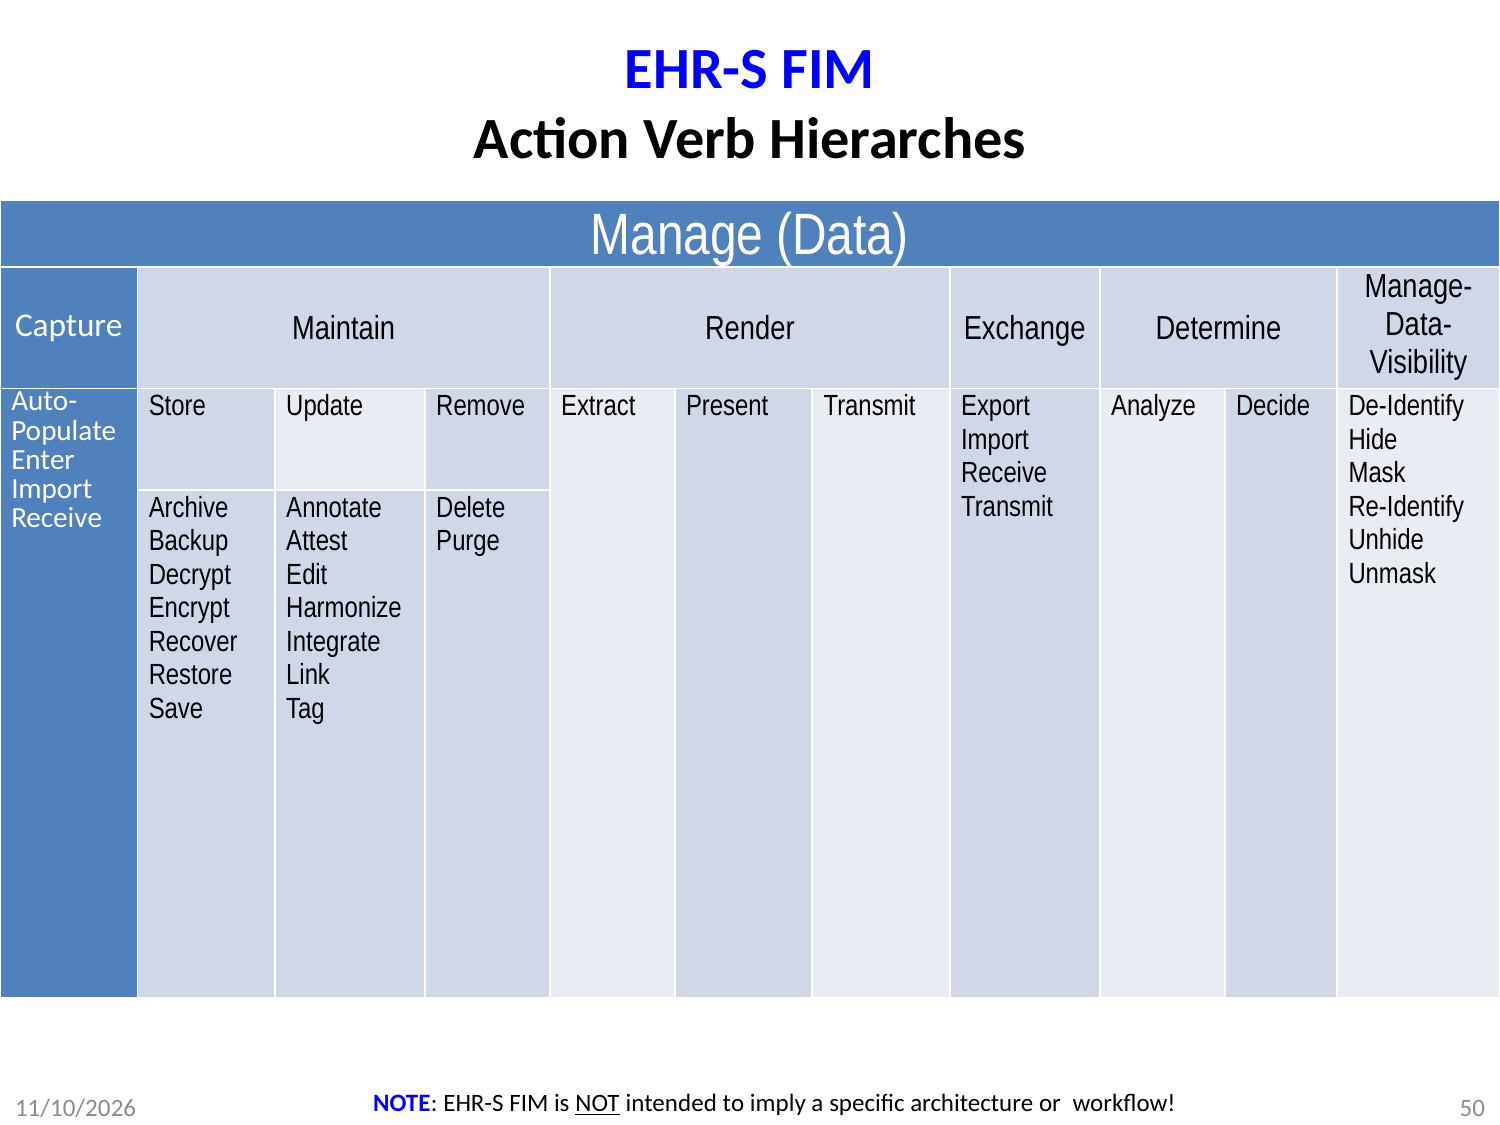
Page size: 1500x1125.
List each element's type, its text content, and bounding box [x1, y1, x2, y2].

table_cell Archive Backup Decrypt Encrypt Recover Restore Save [138, 491, 274, 997]
table_cell Extract [551, 389, 674, 997]
table_cell De-Identify Hide Mask Re-Identify Unhide Unmask [1338, 389, 1499, 997]
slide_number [0, 1087, 150, 1125]
table_cell Analyze [1101, 389, 1224, 997]
table_cell Render [551, 268, 949, 388]
table_cell Auto-Populate Enter Import Receive [1, 389, 137, 997]
slide_number 50 [1400, 1087, 1500, 1125]
table_cell Decide [1226, 389, 1336, 997]
text_box NOTE: EHR-S FIM is NOT intended to imply a specific architecture or workflow! [150, 1079, 1400, 1125]
table_cell Remove [426, 389, 549, 489]
title EHR-S FIM Action Verb Hierarches [75, 0, 1425, 199]
table_cell Present [676, 389, 811, 997]
table_cell Delete Purge [426, 491, 549, 997]
table_cell Store [138, 389, 274, 489]
table_cell Update [276, 389, 424, 489]
table_header Manage (Data) [1, 201, 1499, 266]
table_cell Manage-Data-Visibility [1338, 268, 1499, 388]
table_cell Annotate Attest Edit Harmonize Integrate Link Tag [276, 491, 424, 997]
table_cell Capture [1, 268, 137, 388]
table_cell Transmit [813, 389, 949, 997]
table_cell Maintain [138, 268, 549, 388]
table_cell Determine [1101, 268, 1336, 388]
table_cell Exchange [951, 268, 1099, 388]
table_cell Export Import Receive Transmit [951, 389, 1099, 997]
